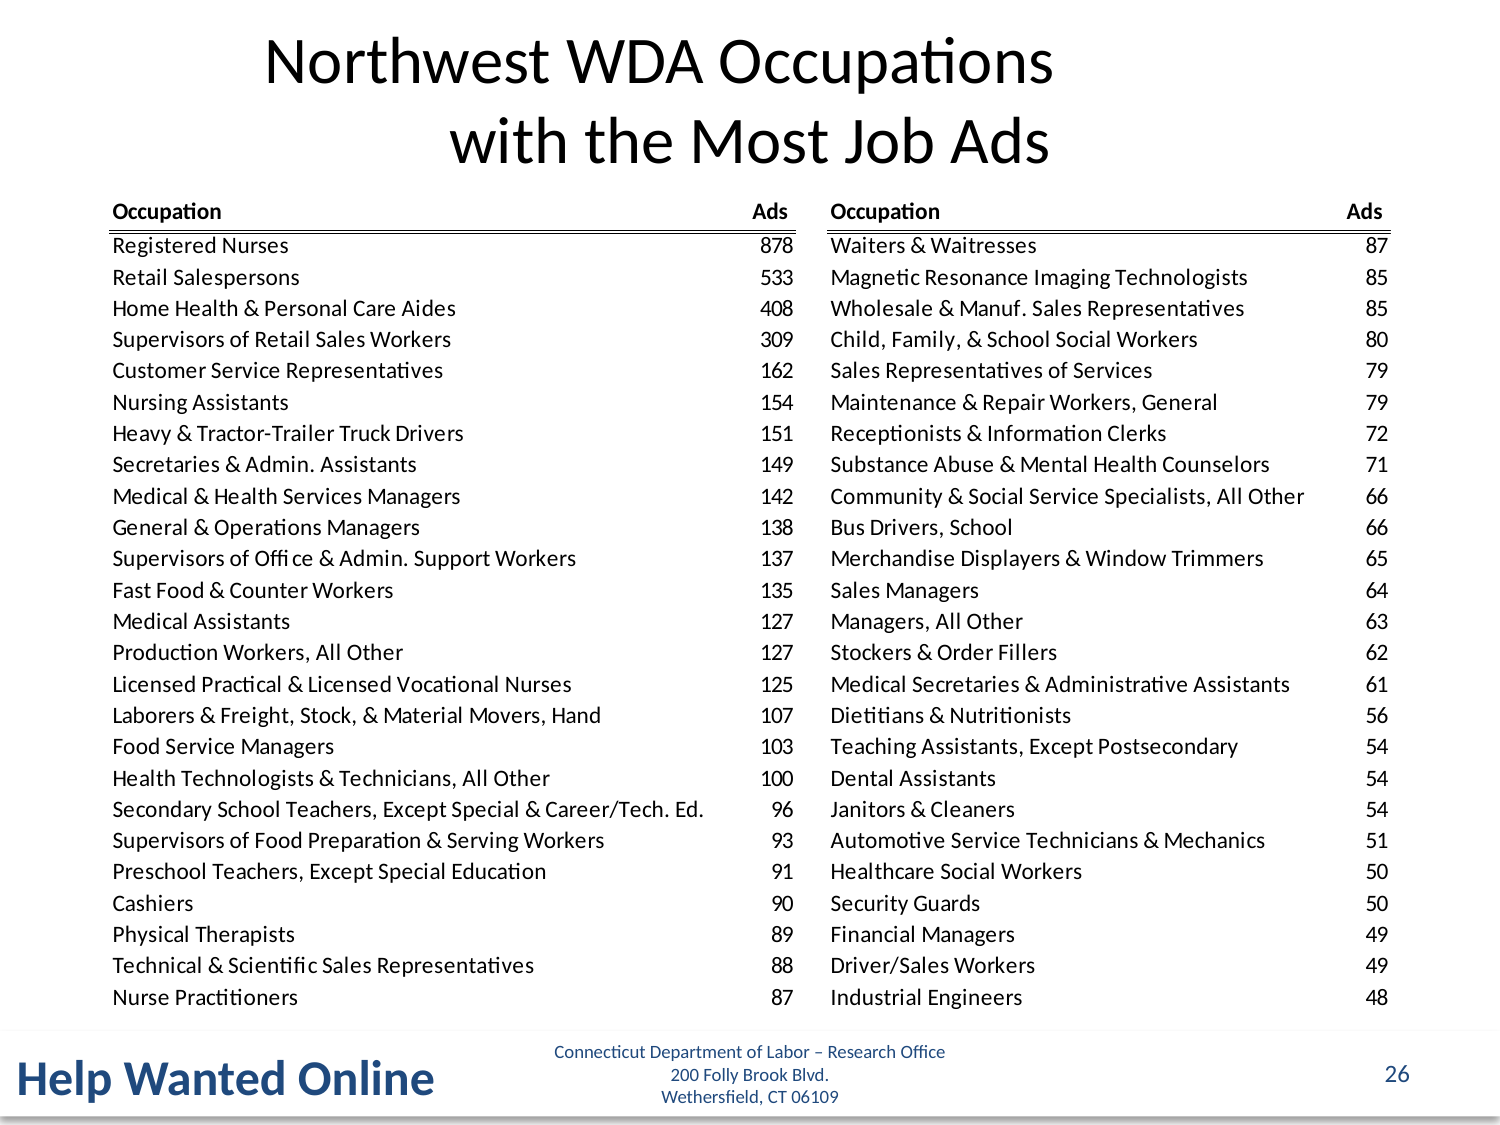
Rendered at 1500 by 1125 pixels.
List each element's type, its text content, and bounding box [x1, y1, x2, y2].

text_box Help Wanted Online [1, 1037, 690, 1113]
text_box Northwest WDA Occupations with the Most Job Ads [178, 0, 1322, 196]
slide_number 26 [1074, 1042, 1425, 1103]
picture [107, 198, 1393, 1018]
text_box Connecticut Department of Labor – Research Office 200 Folly Brook Blvd. Wethersfield, CT 06109 [0, 1029, 1500, 1119]
